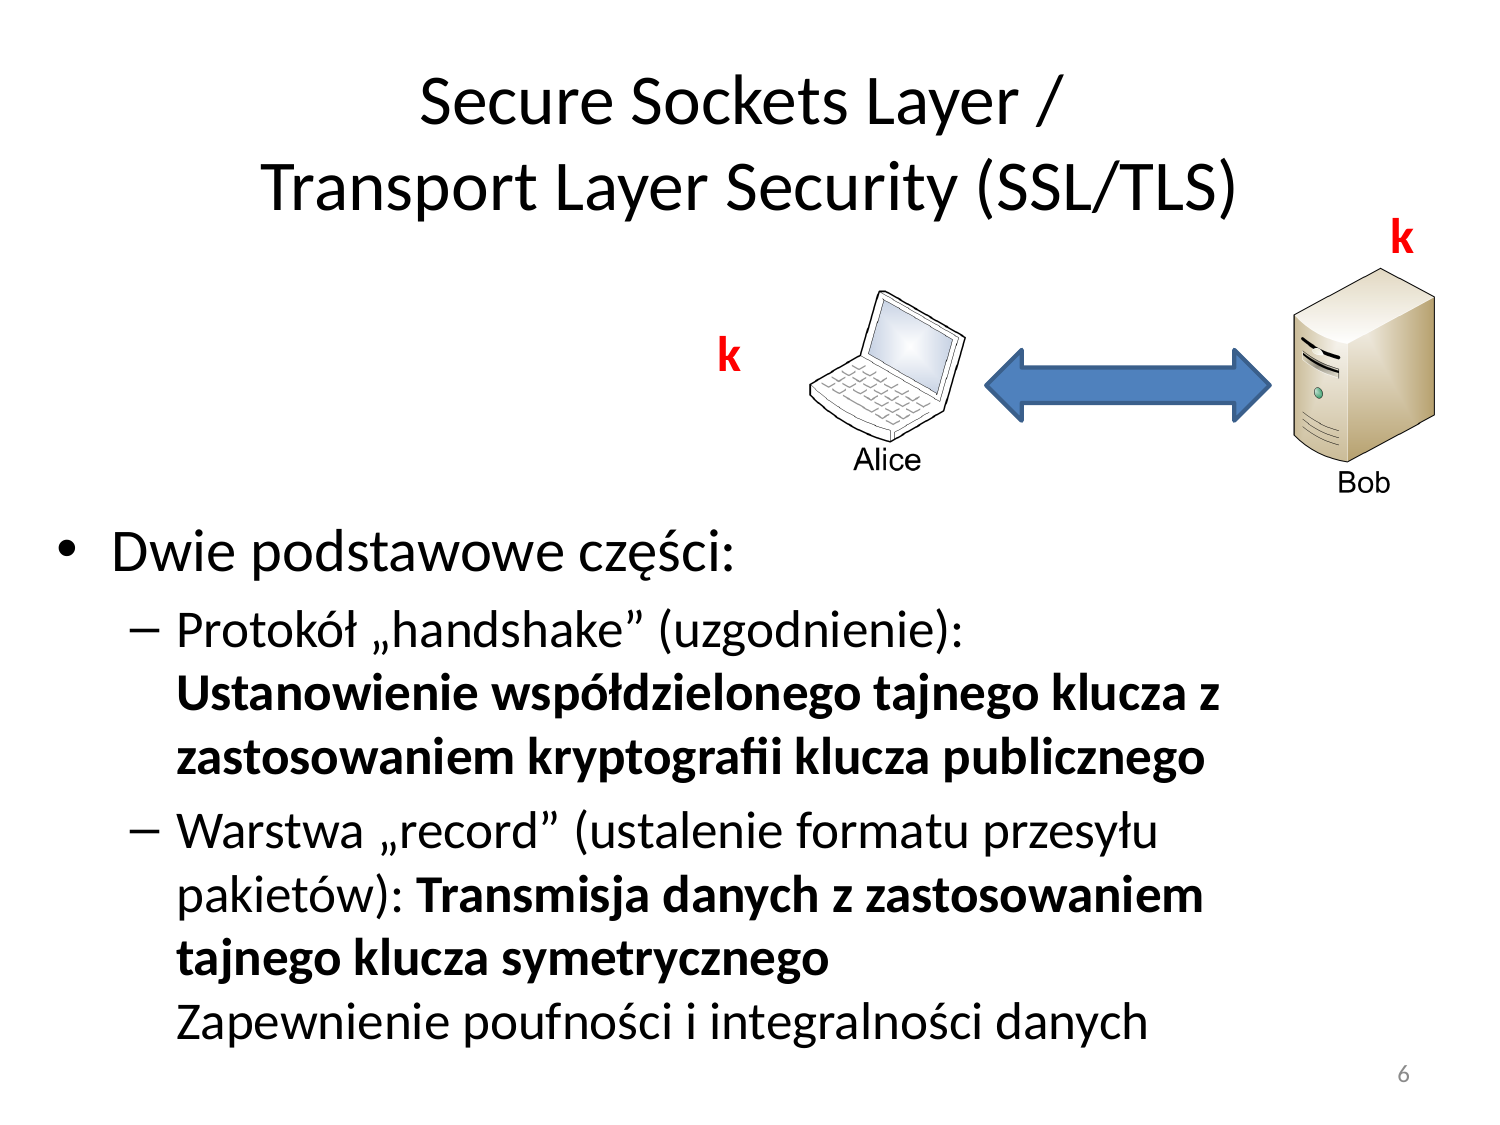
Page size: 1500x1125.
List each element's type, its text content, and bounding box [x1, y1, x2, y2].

list Dwie podstawowe części: Protokół „handshake” (uzgodnienie): Ustanowienie współdzielonego tajnego klucza z zastosowaniem kryptografii klucza publicznego Warstwa „record” (ustalenie formatu przesyłu pakietów): Transmisja danych z zastosowaniem tajnego klucza symetrycznego Zapewnienie poufności i integralności danych [41, 503, 1270, 1064]
picture [808, 290, 967, 480]
text_box [984, 347, 1272, 423]
title Secure Sockets Layer / Transport Layer Security (SSL/TLS) [75, 45, 1425, 233]
text_box k [1375, 196, 1447, 271]
picture [1293, 266, 1435, 503]
text_box k [702, 314, 774, 390]
slide_number 6 [1074, 1042, 1425, 1103]
